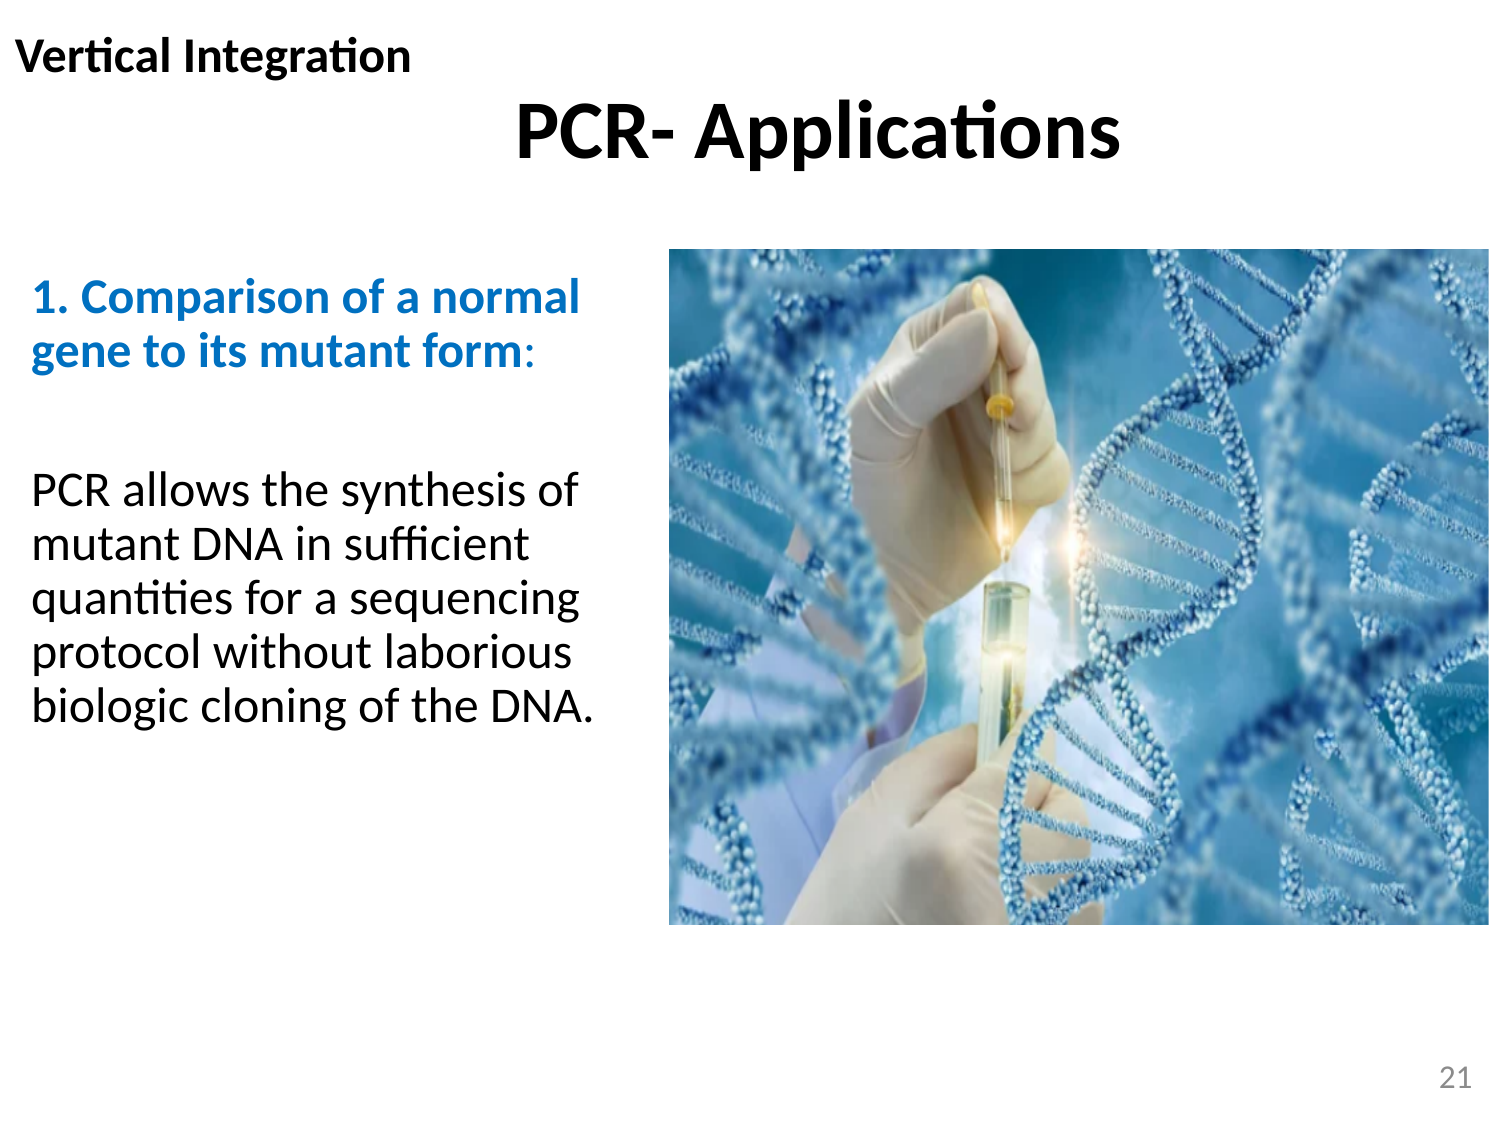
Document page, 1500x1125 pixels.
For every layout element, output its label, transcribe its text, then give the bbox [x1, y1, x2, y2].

title PCR- Applications [300, 75, 1338, 188]
list 1. Comparison of a normal gene to its mutant form: PCR allows the synthesis of mutant DNA in sufficient quantities for a sequencing protocol without laborious biologic cloning of the DNA. [16, 262, 650, 1125]
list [669, 249, 1489, 925]
slide_number 21 [1396, 1025, 1488, 1125]
text_box Vertical Integration [0, 14, 478, 90]
